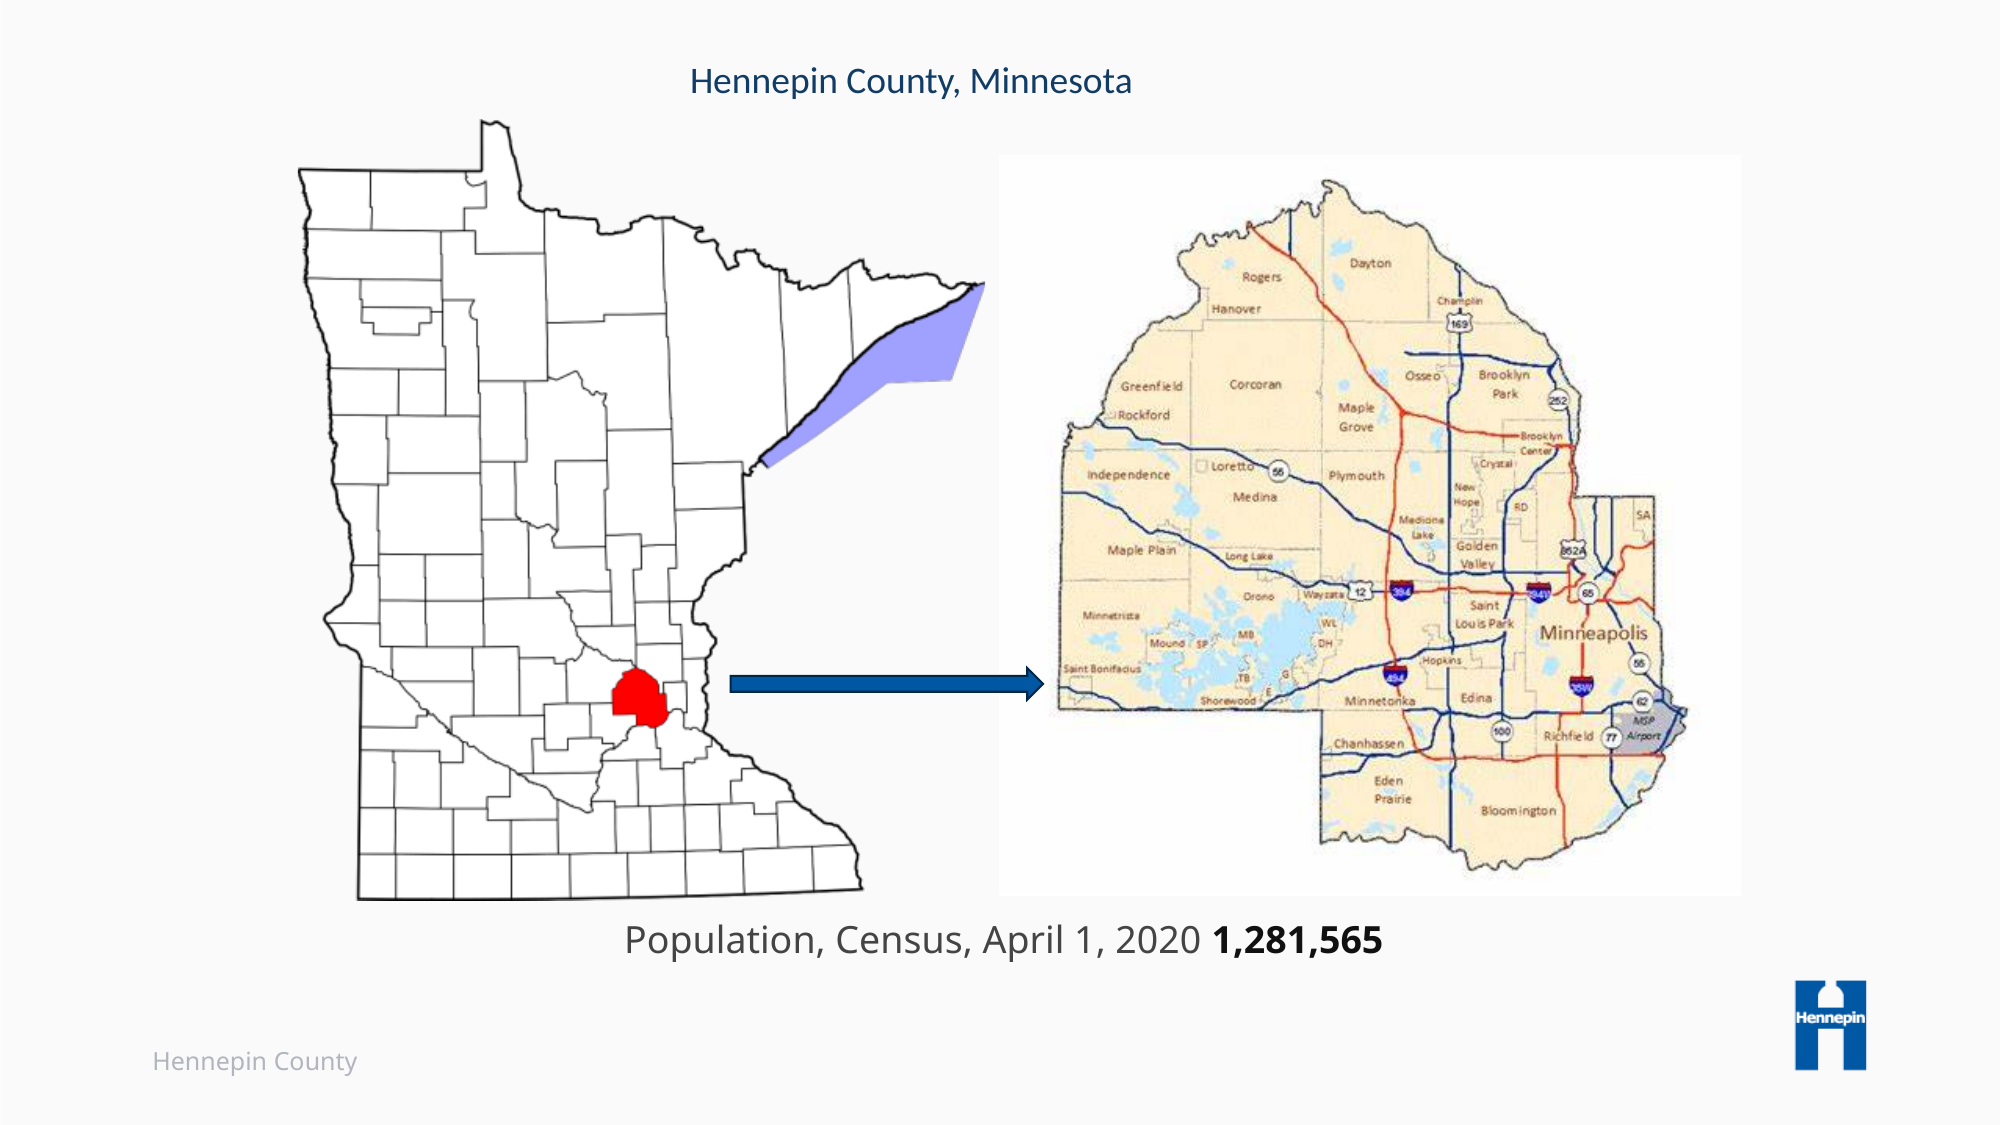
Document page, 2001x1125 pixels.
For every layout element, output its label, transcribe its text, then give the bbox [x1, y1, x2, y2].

picture [0, 0, 2001, 1125]
footer Hennepin County [137, 1032, 752, 1092]
text_box Hennepin County, Minnesota [675, 48, 1325, 109]
text_box Population, Census, April 1, 2020 1,281,565 [609, 908, 1476, 969]
